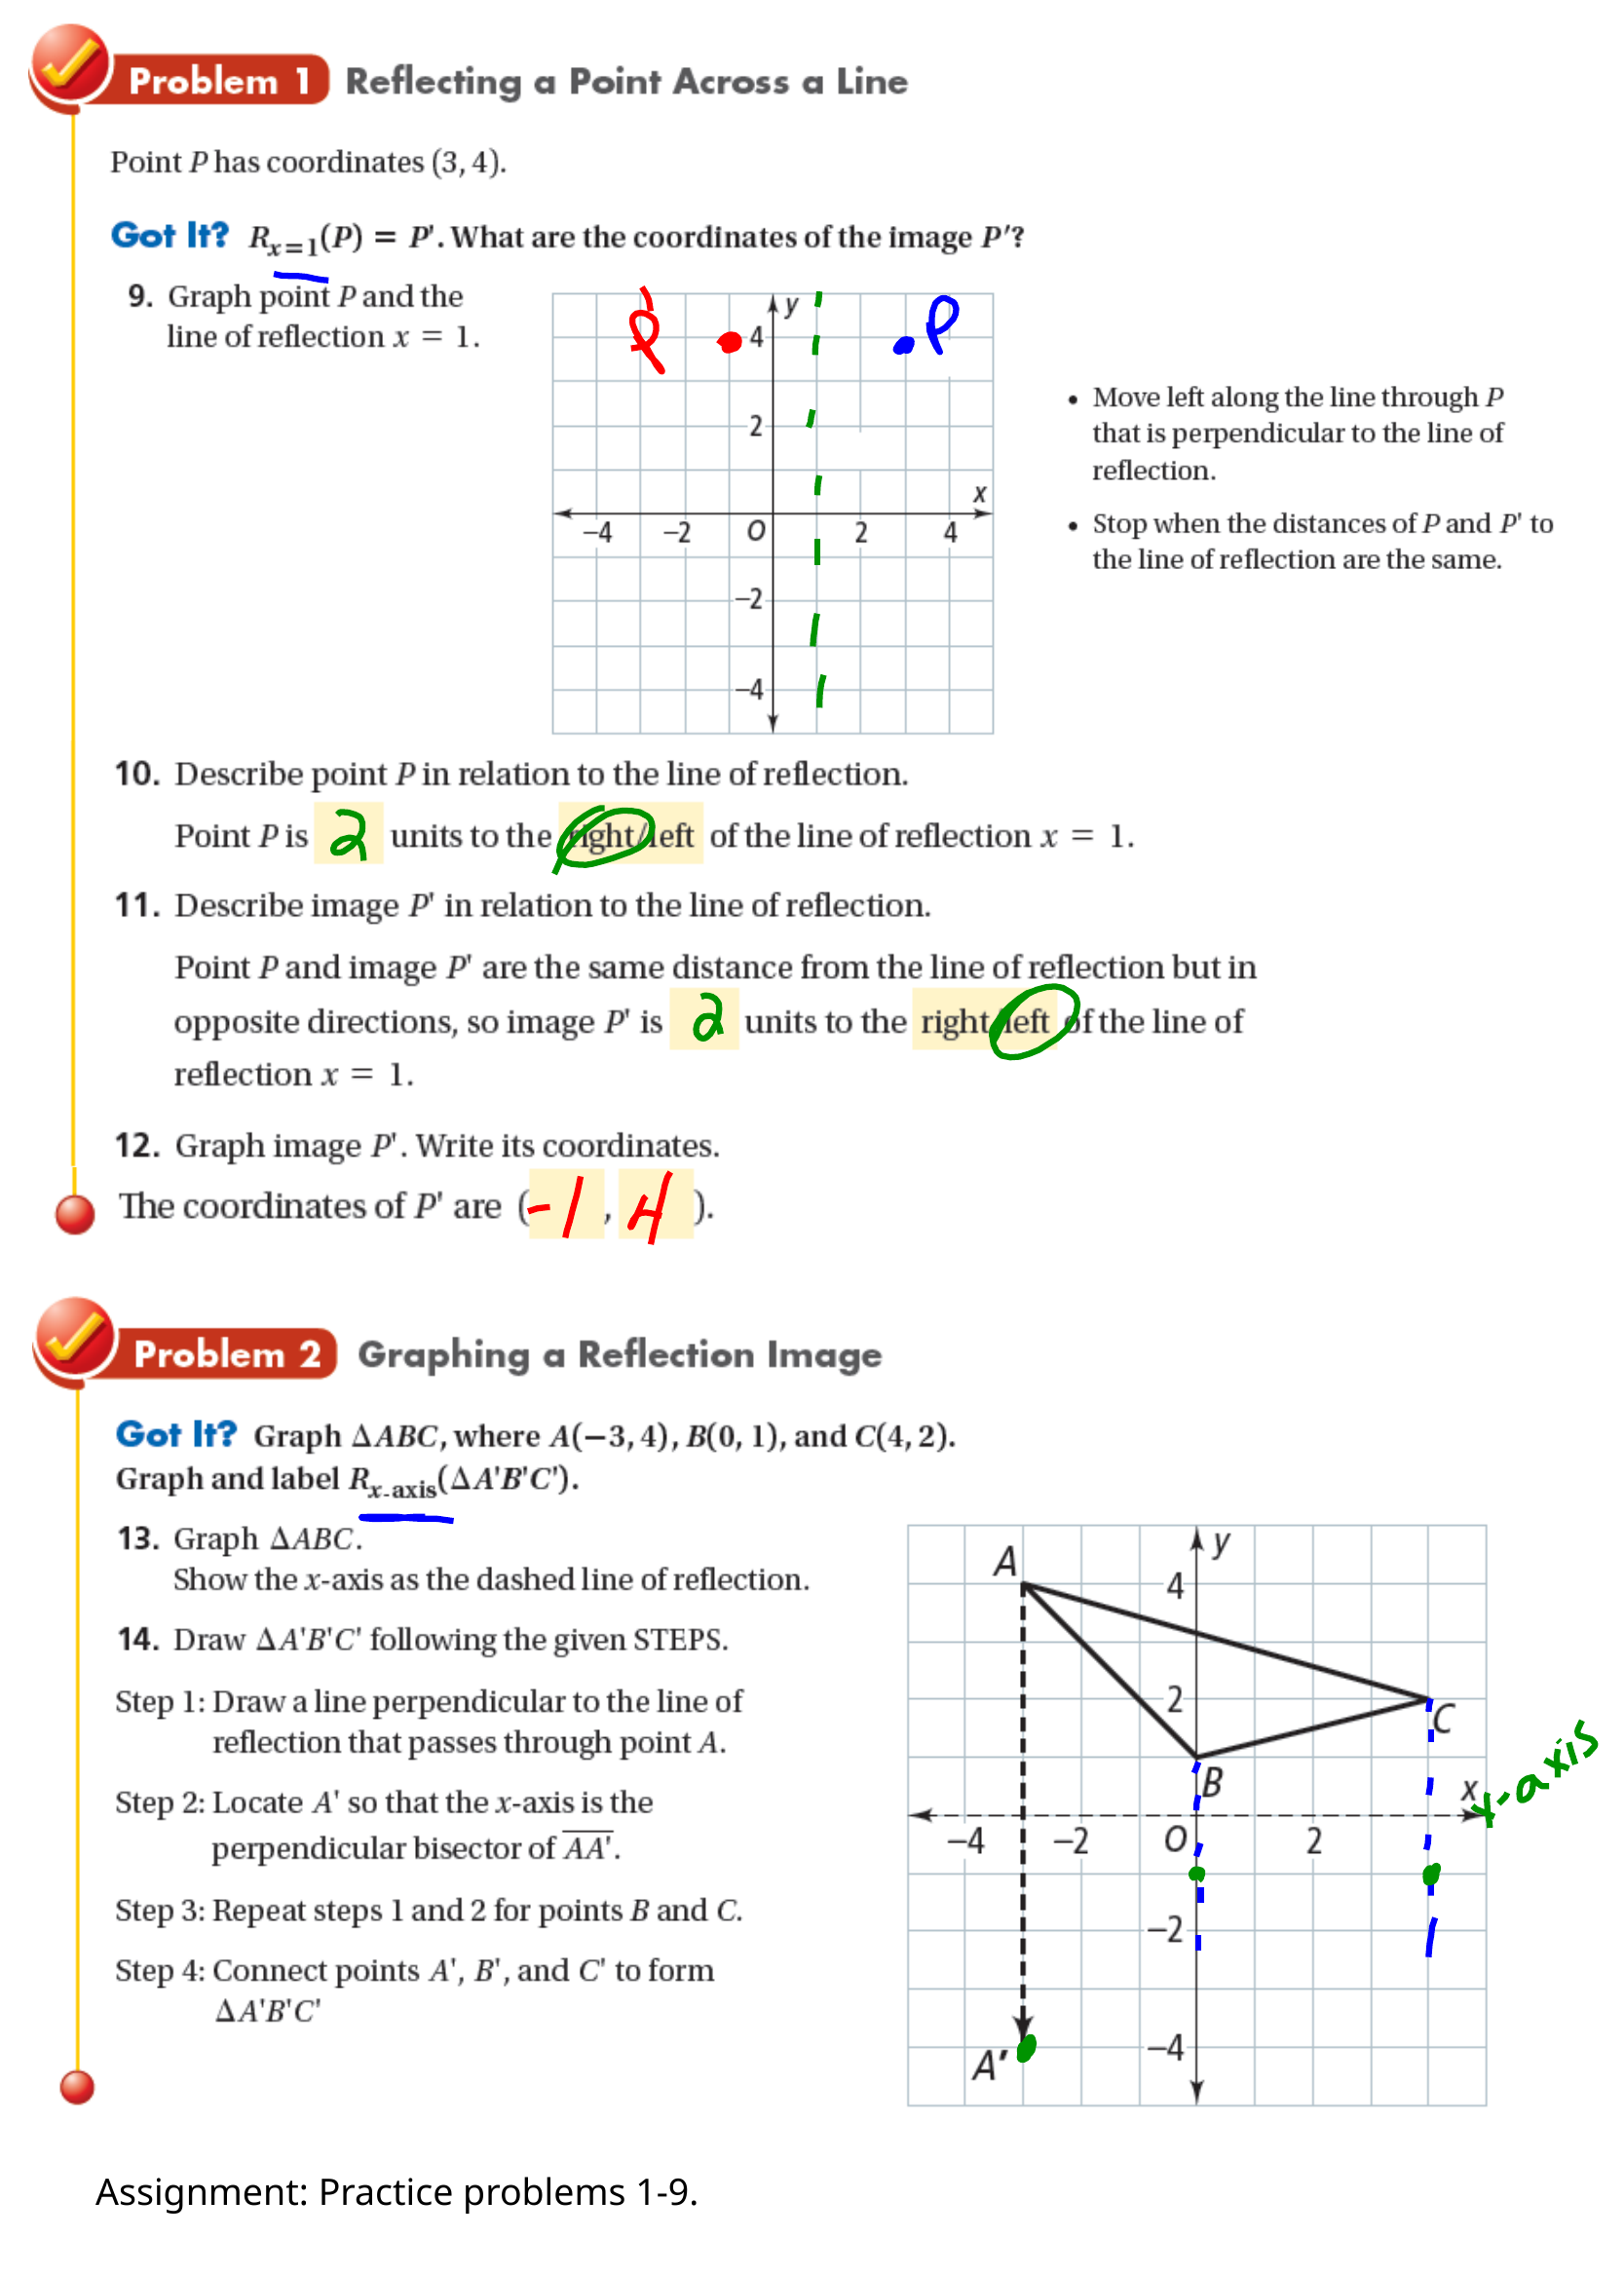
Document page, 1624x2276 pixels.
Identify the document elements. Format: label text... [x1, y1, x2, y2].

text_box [895, 297, 957, 354]
picture [32, 1286, 1498, 2121]
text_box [1425, 1698, 1436, 1957]
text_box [814, 290, 820, 356]
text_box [1193, 1762, 1201, 1952]
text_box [812, 613, 824, 708]
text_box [1472, 1720, 1596, 1829]
text_box Assignment: Practice problems 1-9. [81, 2161, 871, 2220]
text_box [527, 1171, 671, 1245]
picture [1051, 368, 1567, 585]
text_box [630, 286, 662, 372]
picture [27, 16, 1272, 1258]
